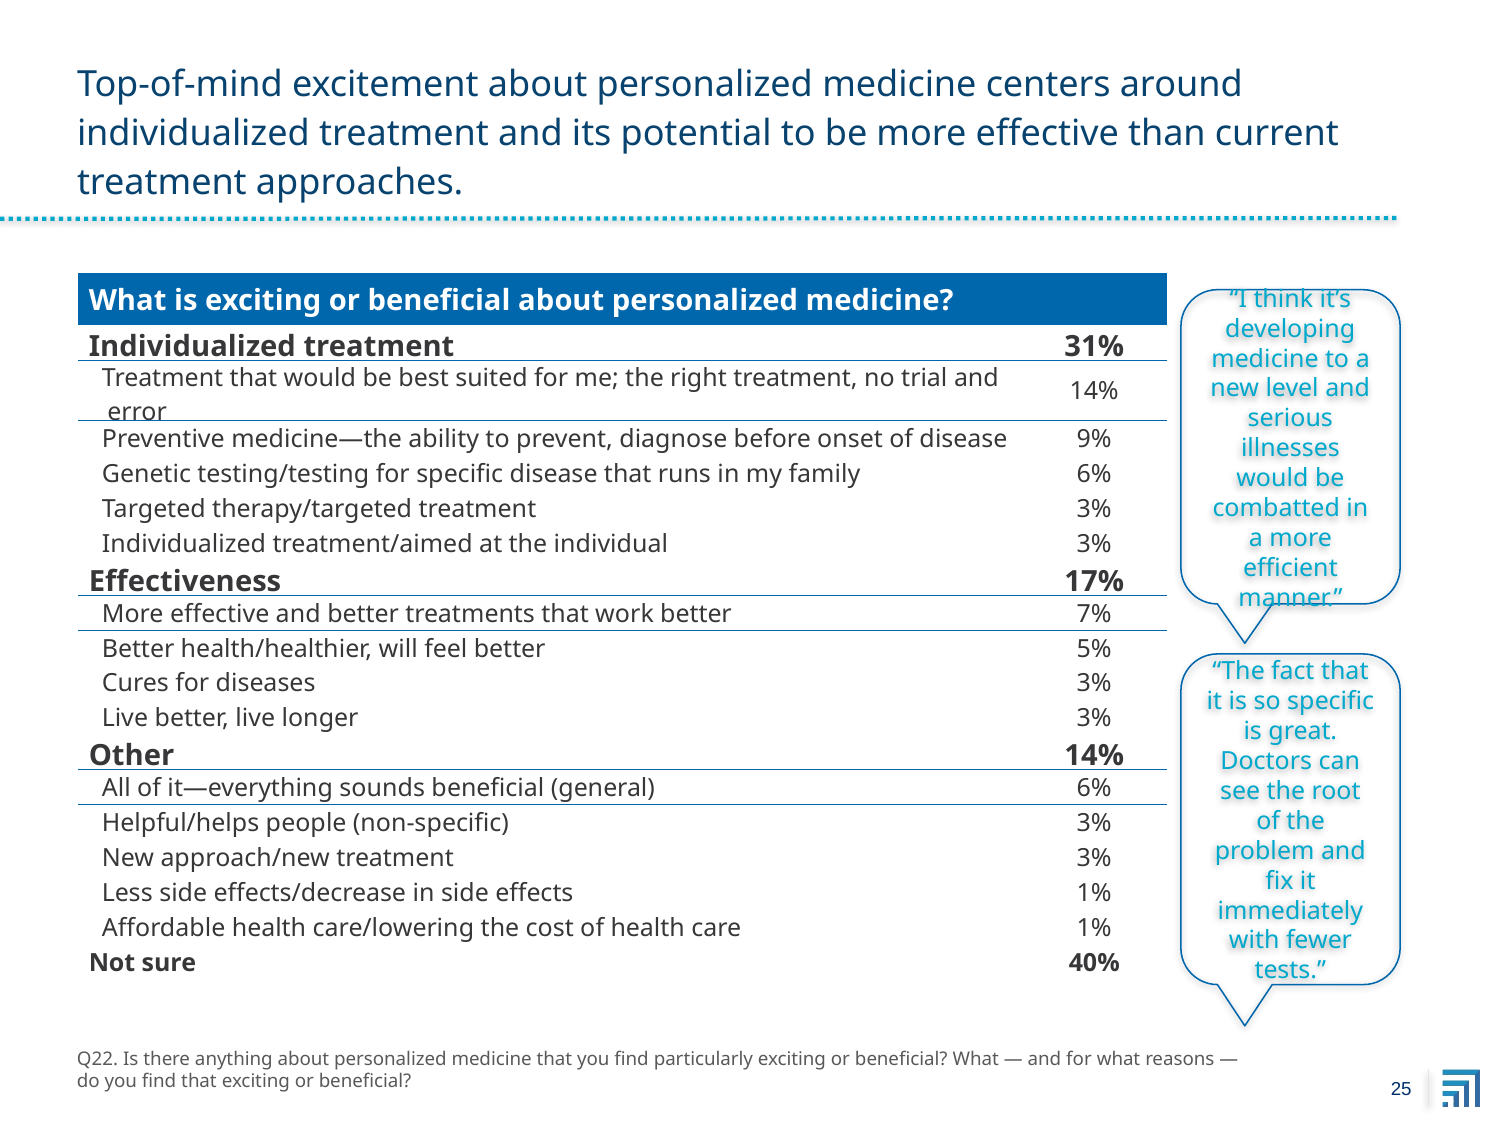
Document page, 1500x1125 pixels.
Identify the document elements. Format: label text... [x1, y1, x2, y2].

table_cell Preventive medicine—the ability to prevent, diagnose before onset of disease [78, 421, 1021, 455]
table_cell 14% [1021, 361, 1167, 420]
table_cell 9% [1021, 421, 1167, 455]
table_cell 1% [1021, 910, 1167, 944]
table_cell Genetic testing/testing for specific disease that runs in my family [78, 455, 1021, 490]
table_cell More effective and better treatments that work better [78, 596, 1021, 630]
table_cell 17% [1021, 560, 1167, 595]
table_cell Affordable health care/lowering the cost of health care [78, 910, 1021, 944]
table_cell Individualized treatment [78, 325, 1021, 360]
text_box 25 [1308, 1069, 1417, 1106]
table_cell 1% [1021, 875, 1167, 910]
table_cell 40% [1021, 944, 1167, 979]
table_cell Helpful/helps people (non-specific) [78, 805, 1021, 840]
table_cell 31% [1021, 325, 1167, 360]
table_cell 3% [1021, 490, 1167, 525]
table_cell Cures for diseases [78, 665, 1021, 700]
table_cell 7% [1021, 596, 1167, 630]
table_cell Less side effects/decrease in side effects [78, 875, 1021, 910]
table_cell Treatment that would be best suited for me; the right treatment, no trial and error [78, 361, 1021, 420]
picture [1422, 1049, 1500, 1125]
table_cell 3% [1021, 805, 1167, 840]
table_cell Effectiveness [78, 560, 1021, 595]
table_cell 3% [1021, 840, 1167, 875]
table_cell Other [78, 735, 1021, 769]
table_cell Live better, live longer [78, 700, 1021, 735]
table_cell 6% [1021, 770, 1167, 804]
table_cell 6% [1021, 455, 1167, 490]
table_cell New approach/new treatment [78, 840, 1021, 875]
text_box “I think it’s developing medicine to a new level and serious illnesses would be combatted in a more efficient manner.” [1180, 288, 1401, 644]
table_cell Individualized treatment/aimed at the individual [78, 525, 1021, 560]
table_cell 3% [1021, 665, 1167, 700]
table_cell 3% [1021, 525, 1167, 560]
text_box “The fact that it is so specific is great. Doctors can see the root of the problem and fix it immediately with fewer tests.” [1180, 653, 1401, 1027]
table_cell 3% [1021, 700, 1167, 735]
table_cell Not sure [78, 944, 1021, 979]
table_header What is exciting or beneficial about personalized medicine? [78, 273, 1167, 325]
subtitle Top-of-mind excitement about personalized medicine centers around individualized treatment and its potential to be more effective than current treatment approaches. [62, 50, 1401, 213]
table_cell 14% [1021, 735, 1167, 769]
table_cell 5% [1021, 631, 1167, 665]
text_box Q22. Is there anything about personalized medicine that you find particularly exciting or beneficial? What — and for what reasons — do you find that exciting or beneficial? [62, 1039, 1274, 1099]
table_cell Targeted therapy/targeted treatment [78, 490, 1021, 525]
table_cell Better health/healthier, will feel better [78, 631, 1021, 665]
table_cell All of it—everything sounds beneficial (general) [78, 770, 1021, 804]
